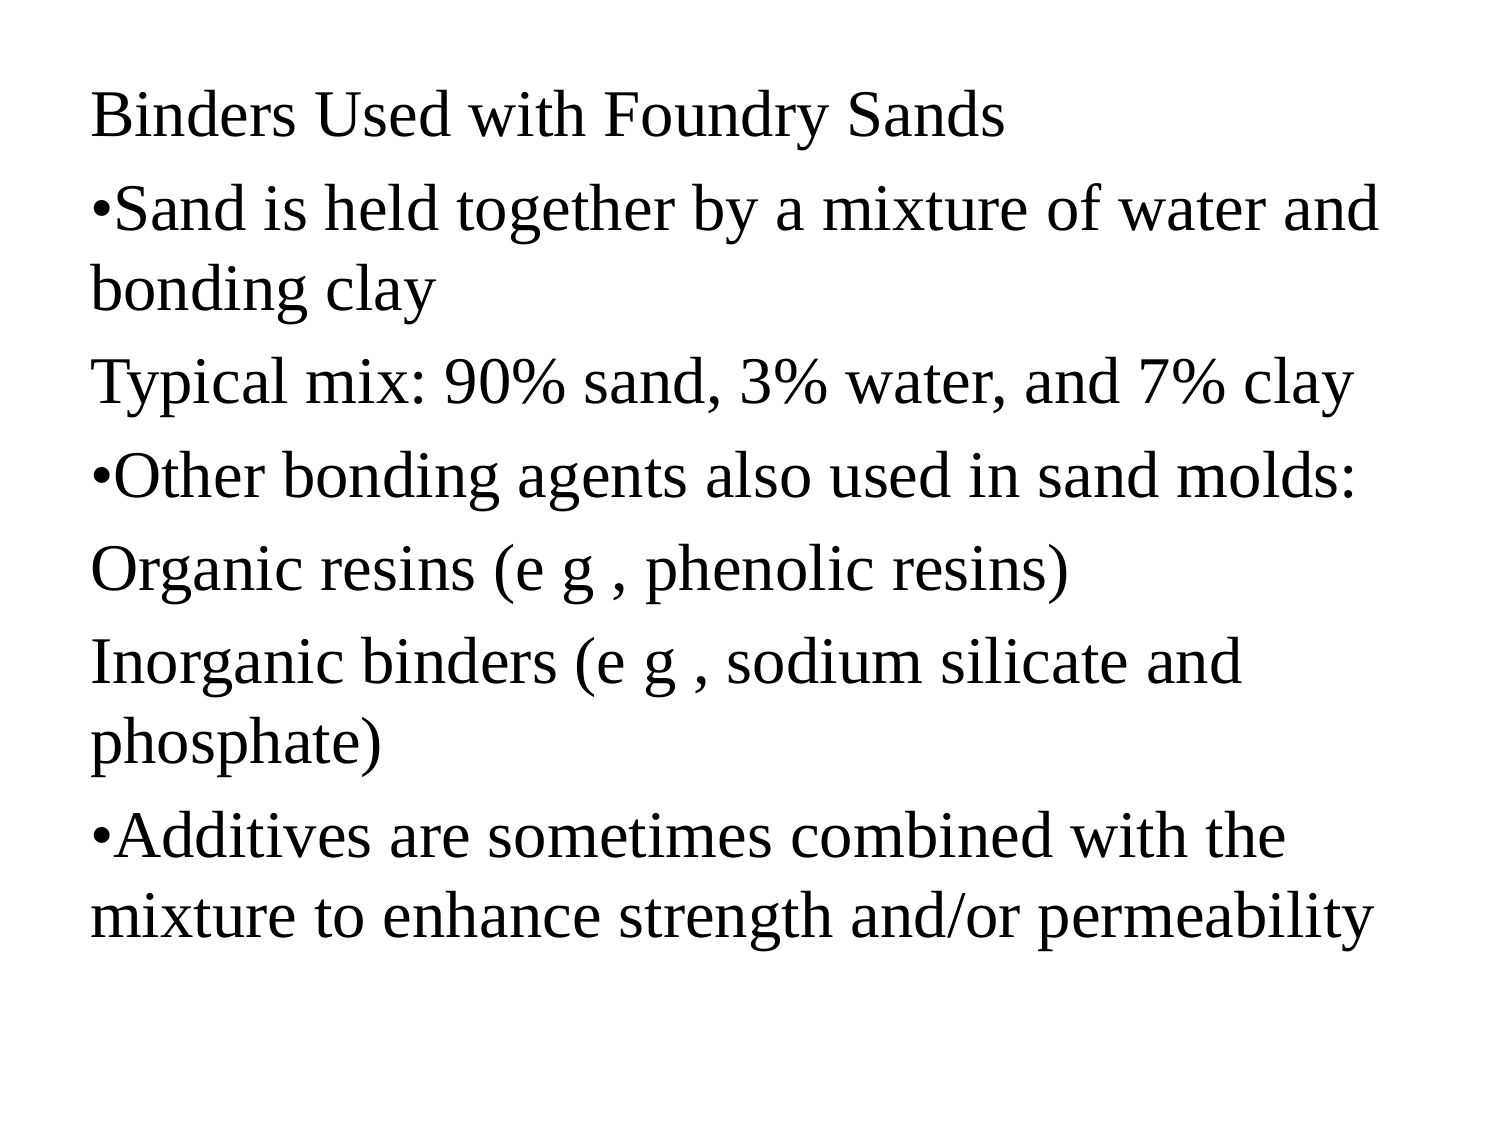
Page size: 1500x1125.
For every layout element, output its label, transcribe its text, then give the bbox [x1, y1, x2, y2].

list Binders Used with Foundry Sands •Sand is held together by a mixture of water and bonding clay Typical mix: 90% sand, 3% water, and 7% clay •Other bonding agents also used in sand molds: Organic resins (e g , phenolic resins) Inorganic binders (e g , sodium silicate and phosphate) •Additives are sometimes combined with the mixture to enhance strength and/or permeability [75, 62, 1425, 1005]
